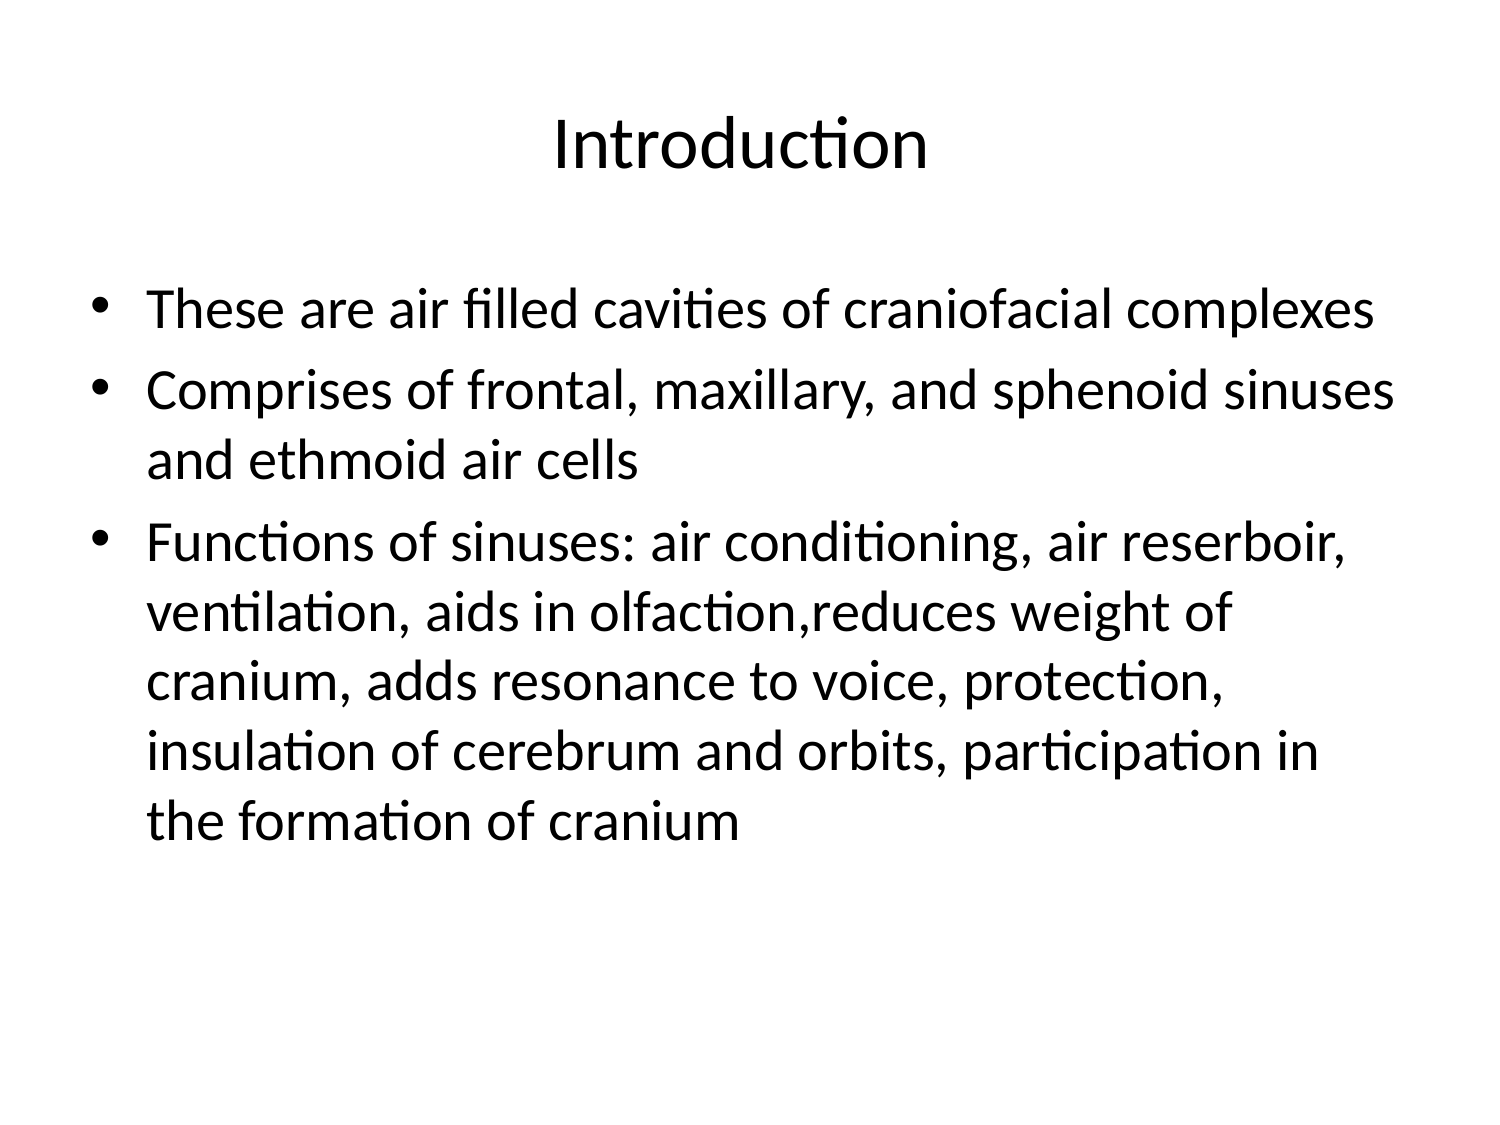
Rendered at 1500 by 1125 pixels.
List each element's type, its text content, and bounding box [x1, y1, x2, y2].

title Introduction [75, 45, 1425, 233]
list These are air filled cavities of craniofacial complexes Comprises of frontal, maxillary, and sphenoid sinuses and ethmoid air cells Functions of sinuses: air conditioning, air reserboir, ventilation, aids in olfaction,reduces weight of cranium, adds resonance to voice, protection, insulation of cerebrum and orbits, participation in the formation of cranium [75, 262, 1425, 1005]
